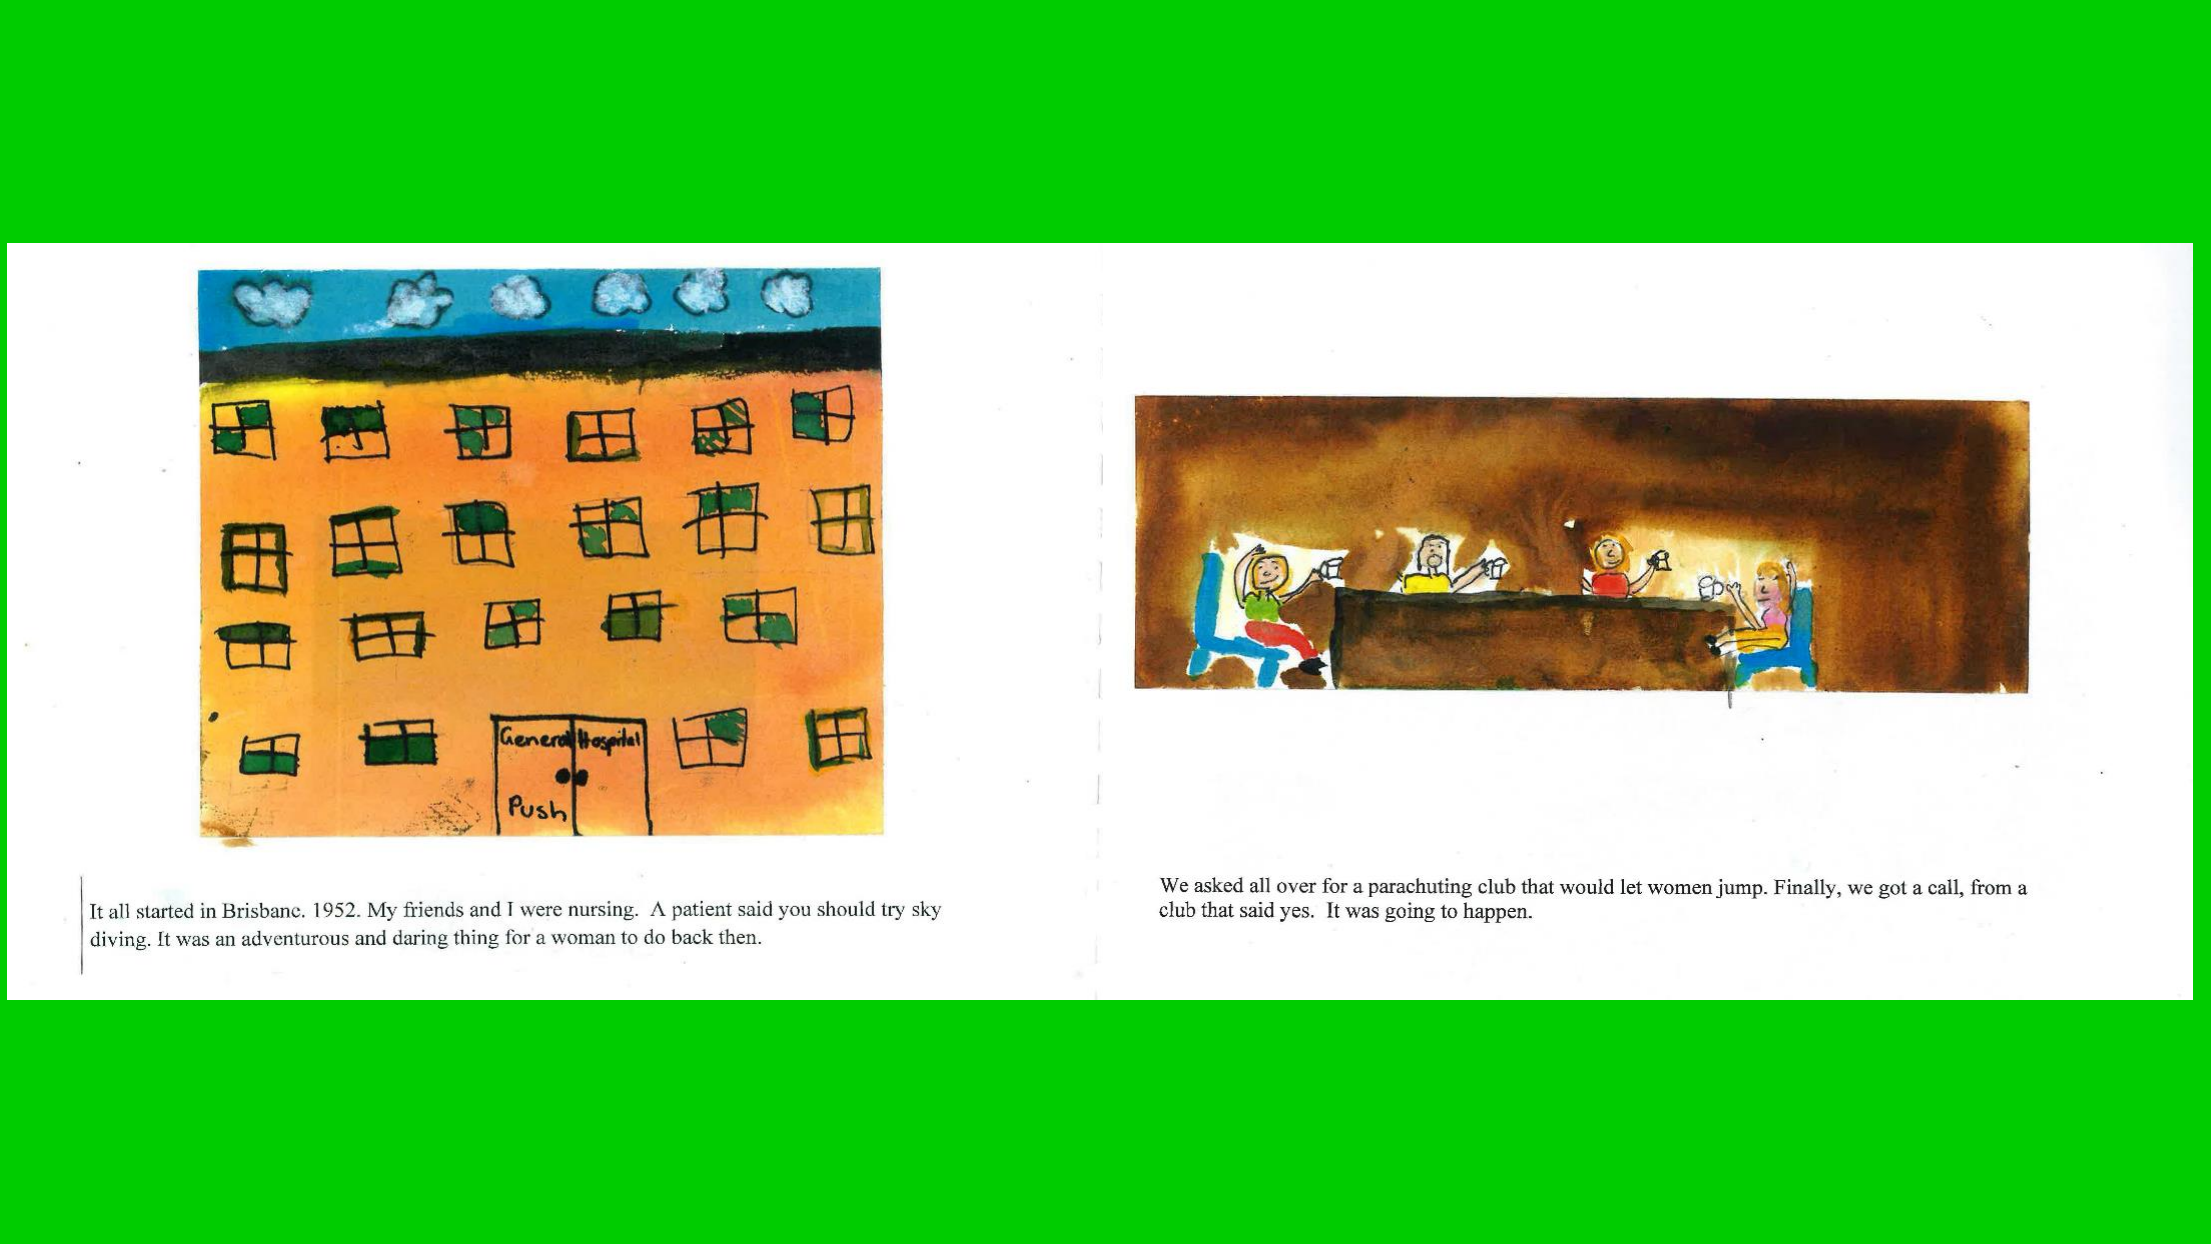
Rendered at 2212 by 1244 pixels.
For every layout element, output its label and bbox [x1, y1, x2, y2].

picture [6, 243, 2193, 1001]
